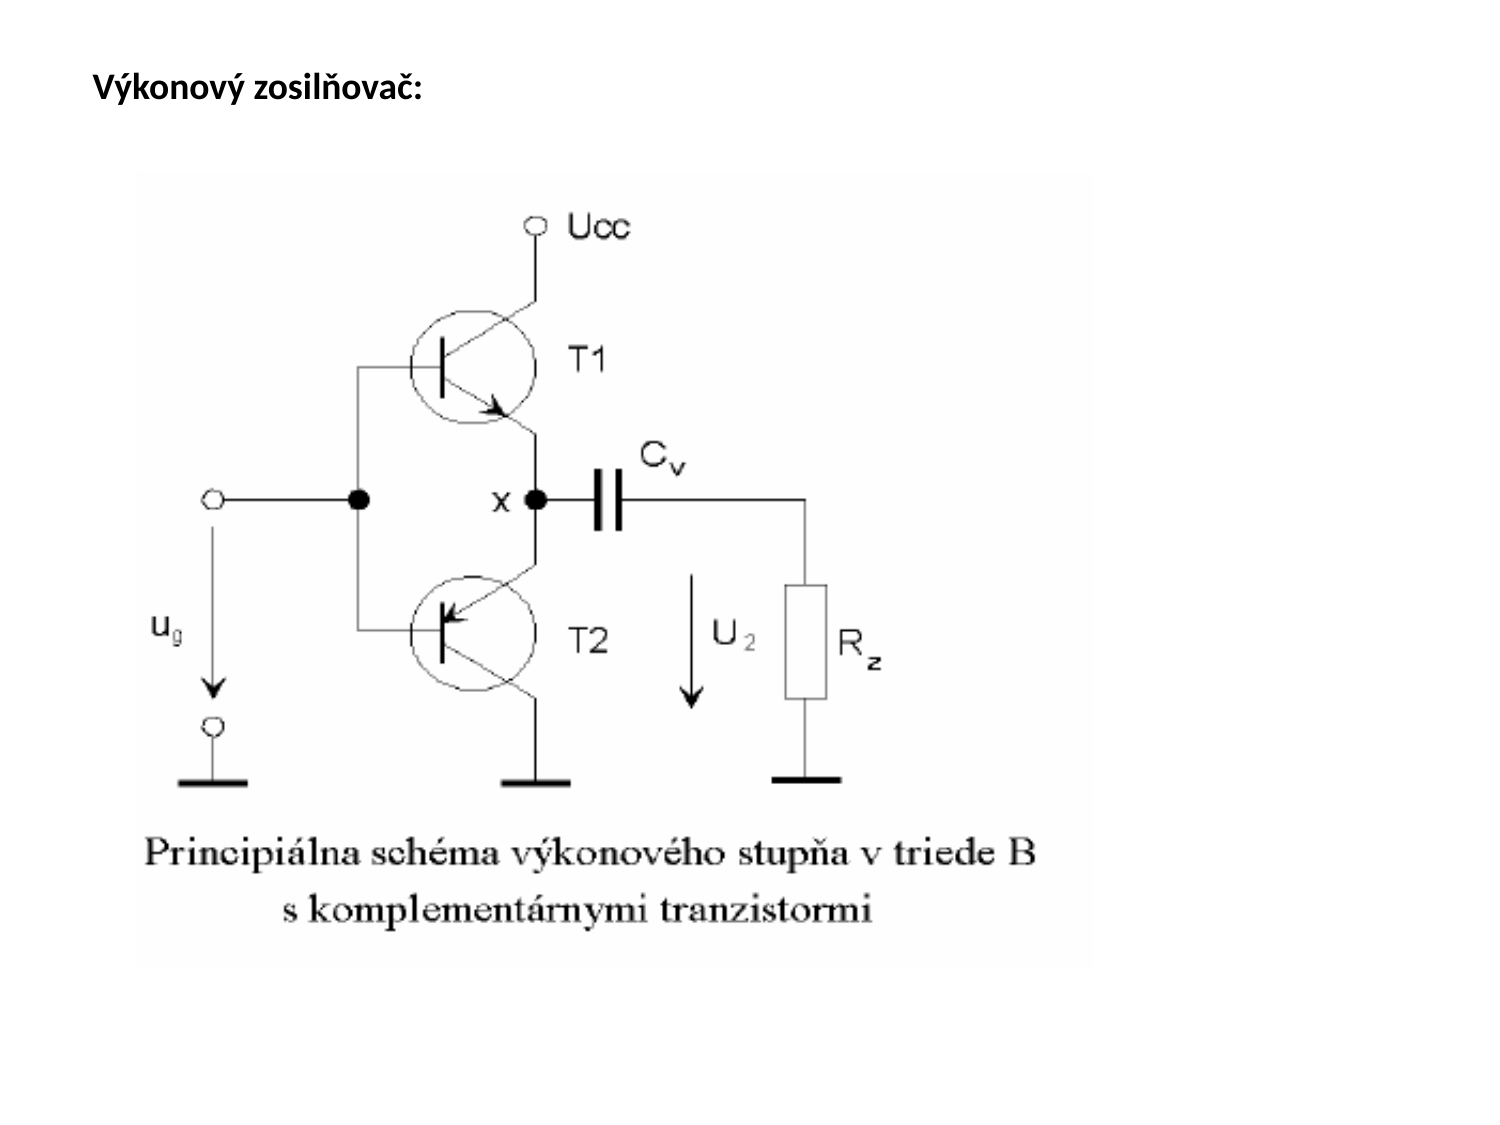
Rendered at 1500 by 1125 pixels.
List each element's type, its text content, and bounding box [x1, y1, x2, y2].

picture [135, 172, 1093, 968]
text_box Výkonový zosilňovač: [77, 54, 439, 115]
